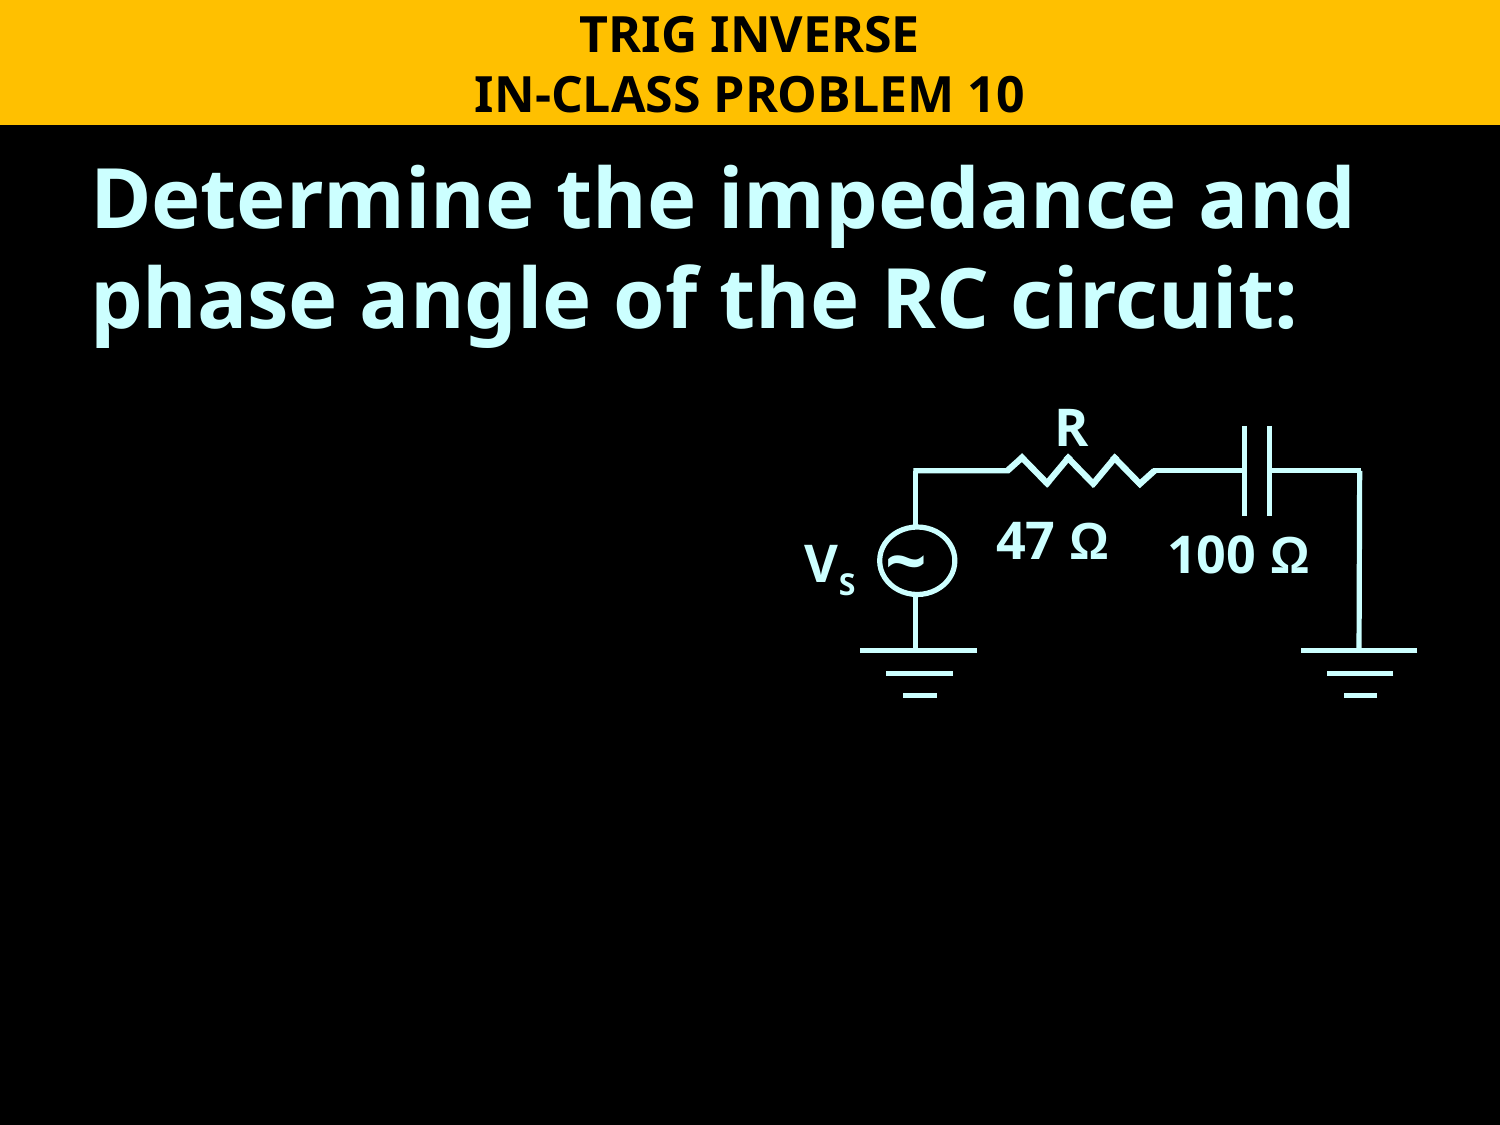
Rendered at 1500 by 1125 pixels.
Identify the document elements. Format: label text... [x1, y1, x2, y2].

text_box TRIG INVERSE IN-CLASS PROBLEM 10 [0, 0, 1500, 125]
list Determine the impedance and phase angle of the RC circuit: [75, 137, 1425, 1063]
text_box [799, 349, 1418, 697]
